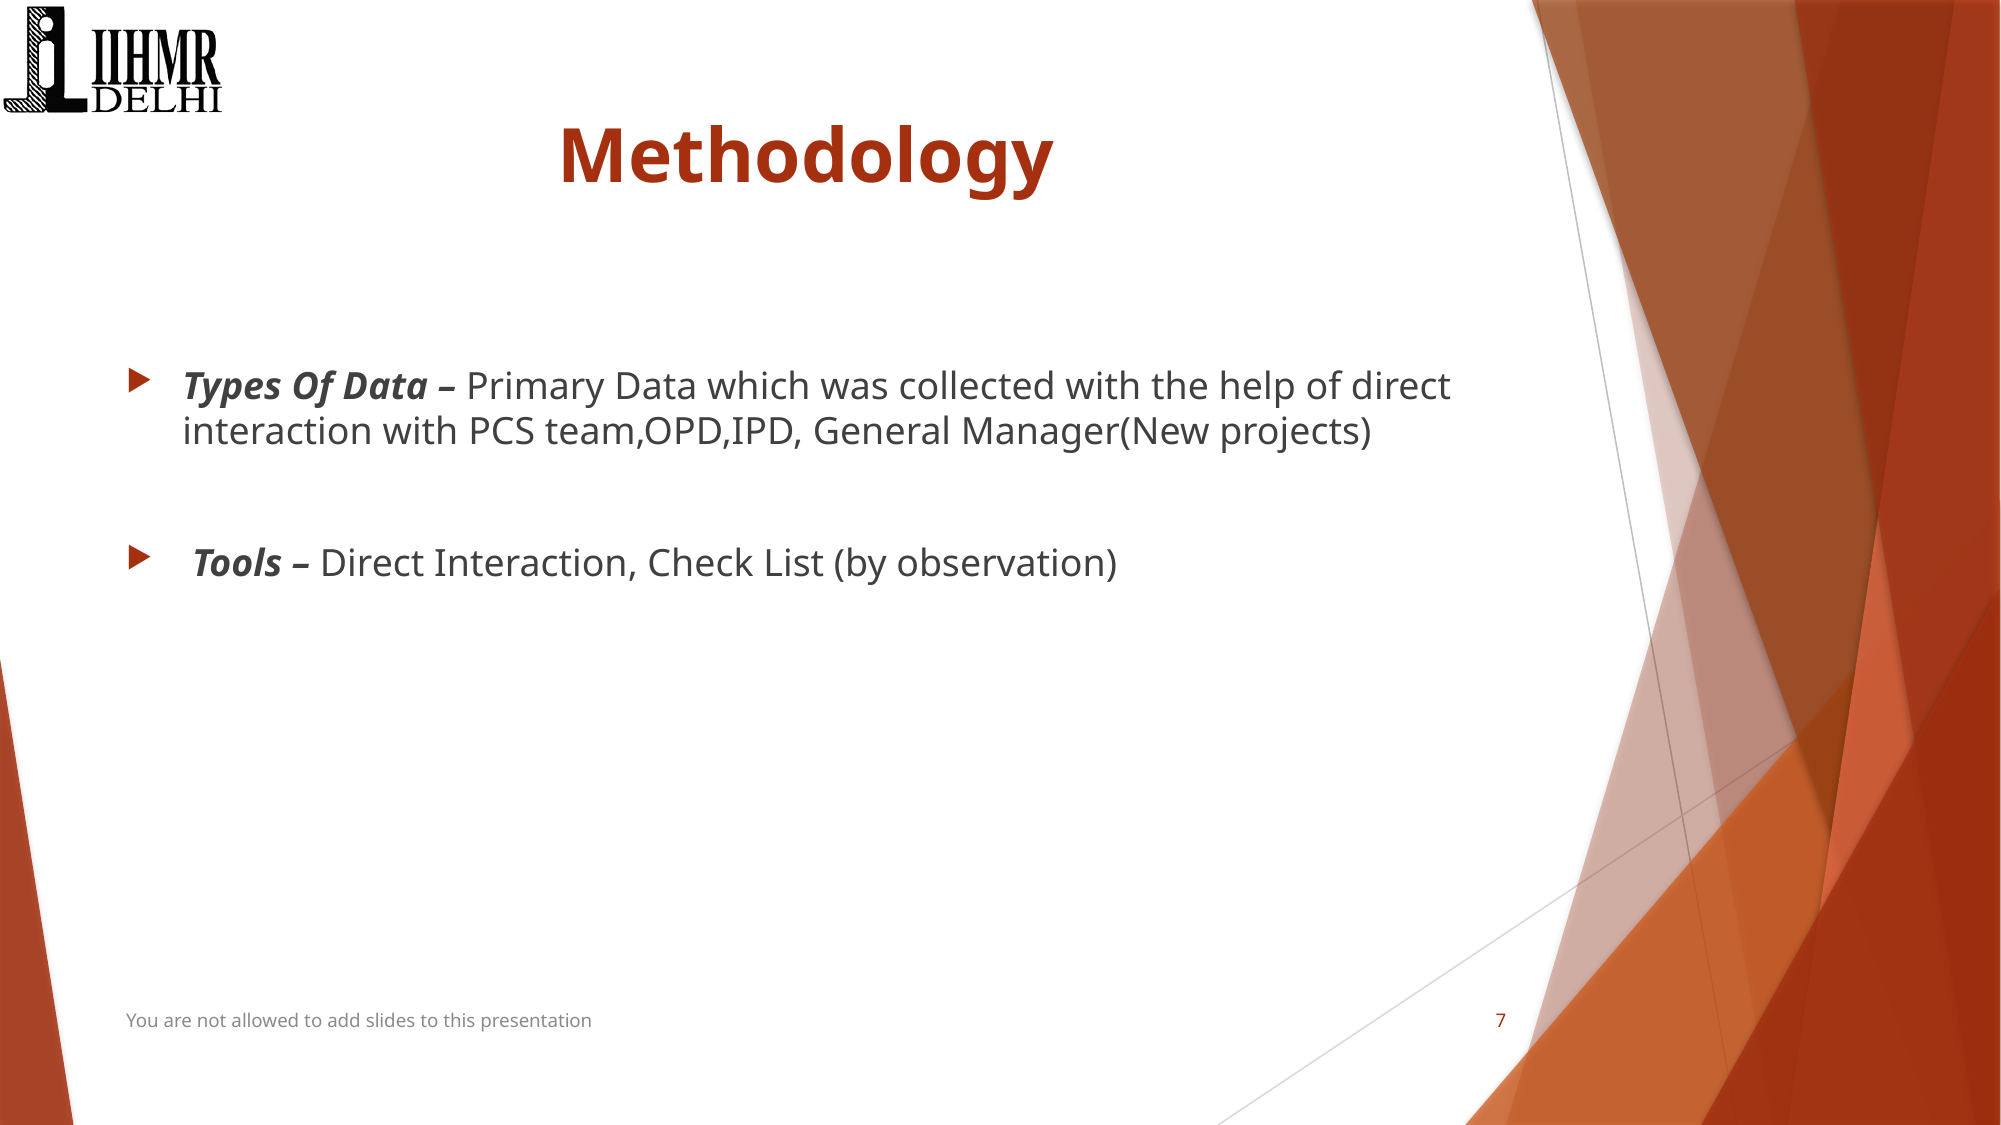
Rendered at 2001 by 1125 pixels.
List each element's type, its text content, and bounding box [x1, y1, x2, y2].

footer You are not allowed to add slides to this presentation [111, 991, 1145, 1051]
picture [2, 3, 236, 114]
slide_number 7 [1409, 991, 1522, 1051]
list Types Of Data – Primary Data which was collected with the help of direct interaction with PCS team,OPD,IPD, General Manager(New projects) Tools – Direct Interaction, Check List (by observation) [111, 354, 1522, 992]
title Methodology [111, 99, 1522, 317]
